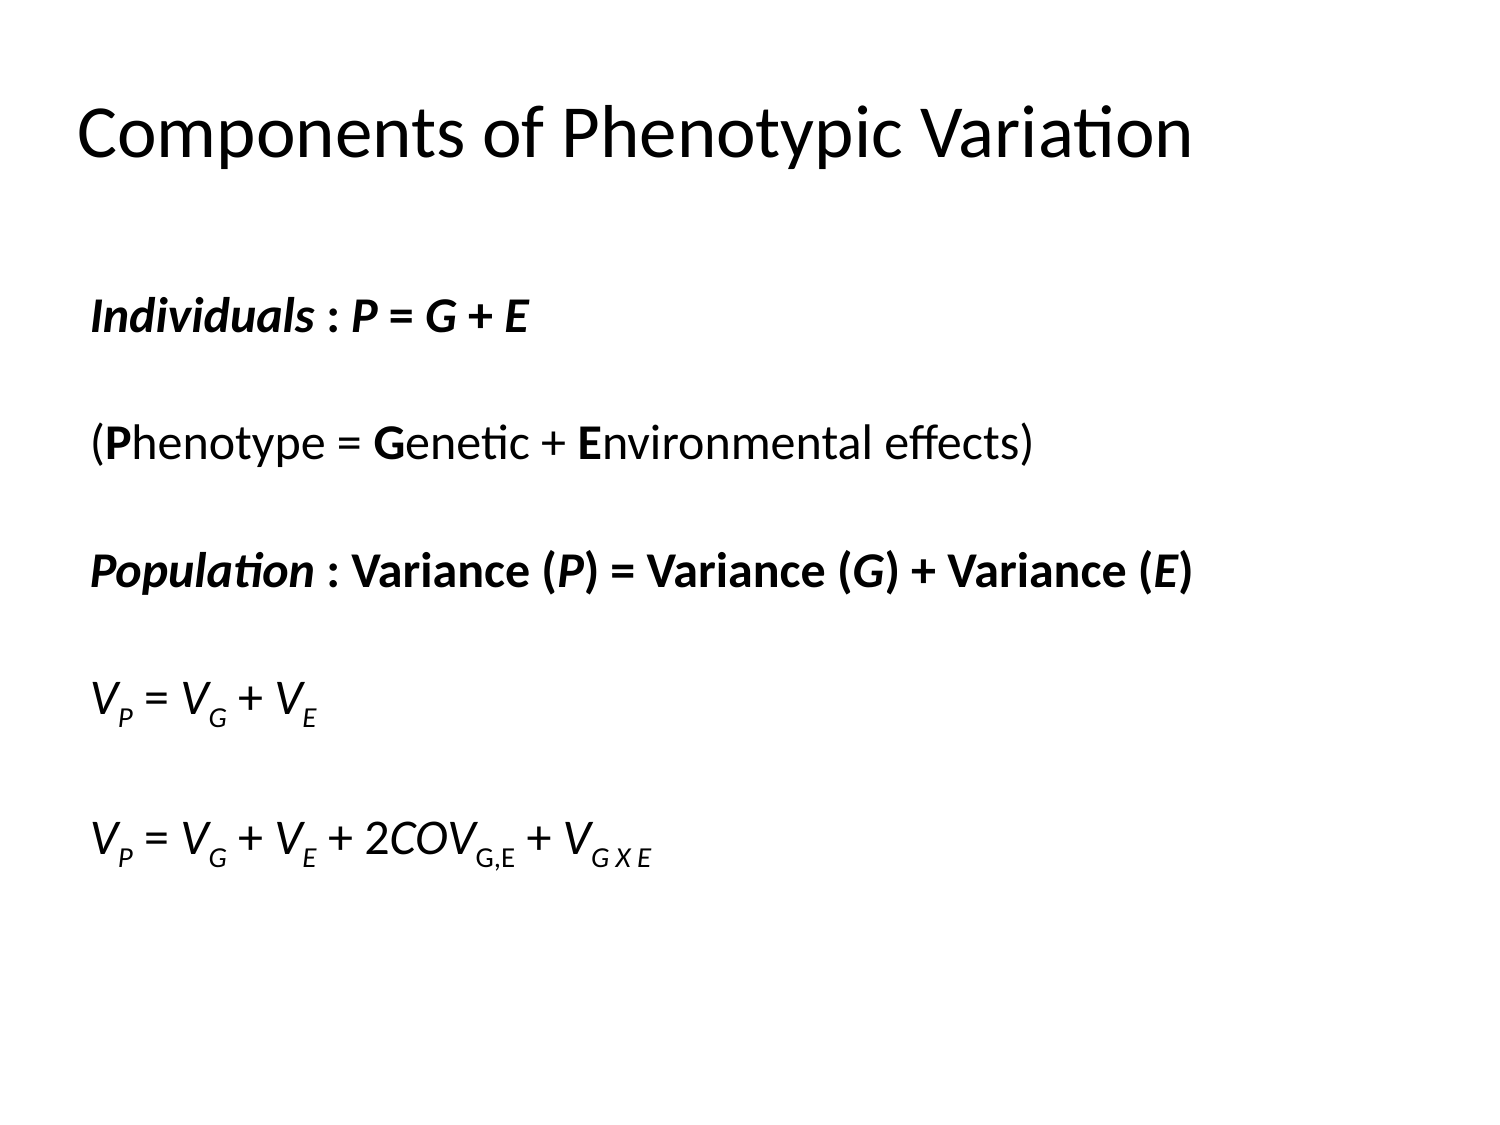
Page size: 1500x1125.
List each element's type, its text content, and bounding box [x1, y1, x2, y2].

text_box Individuals : P = G + E (Phenotype = Genetic + Environmental effects) Population : Variance (P) = Variance (G) + Variance (E) VP = VG + VE VP = VG + VE + 2COVG,E + VG X E [74, 275, 1425, 881]
text_box Components of Phenotypic Variation [62, 74, 1420, 180]
